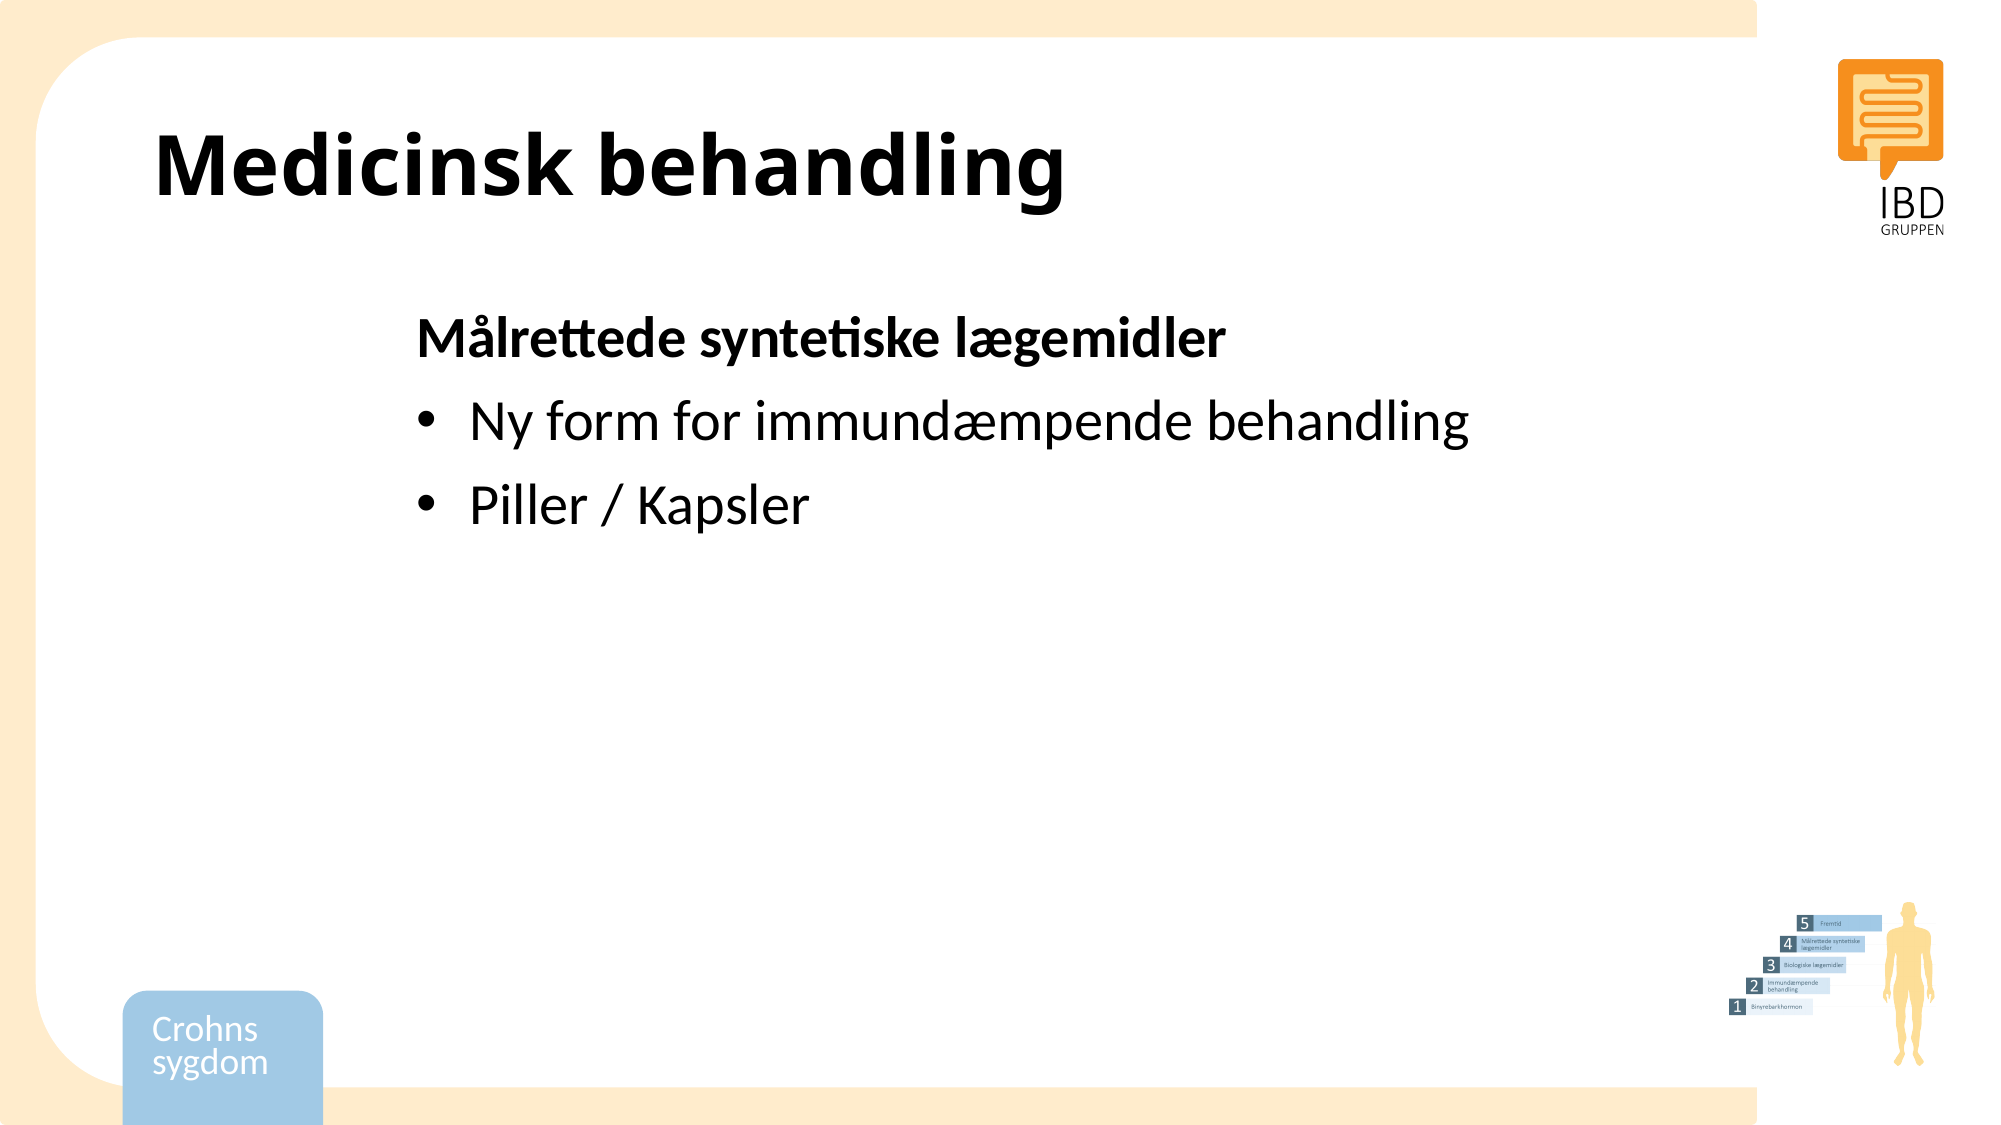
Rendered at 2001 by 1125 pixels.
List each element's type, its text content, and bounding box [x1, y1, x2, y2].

list Målrettede syntetiske lægemidler Ny form for immundæmpende behandling Piller / Kapsler [400, 299, 1757, 1014]
picture [1863, 59, 1944, 235]
title Medicinsk behandling [137, 59, 1863, 278]
picture [1729, 902, 1936, 1066]
